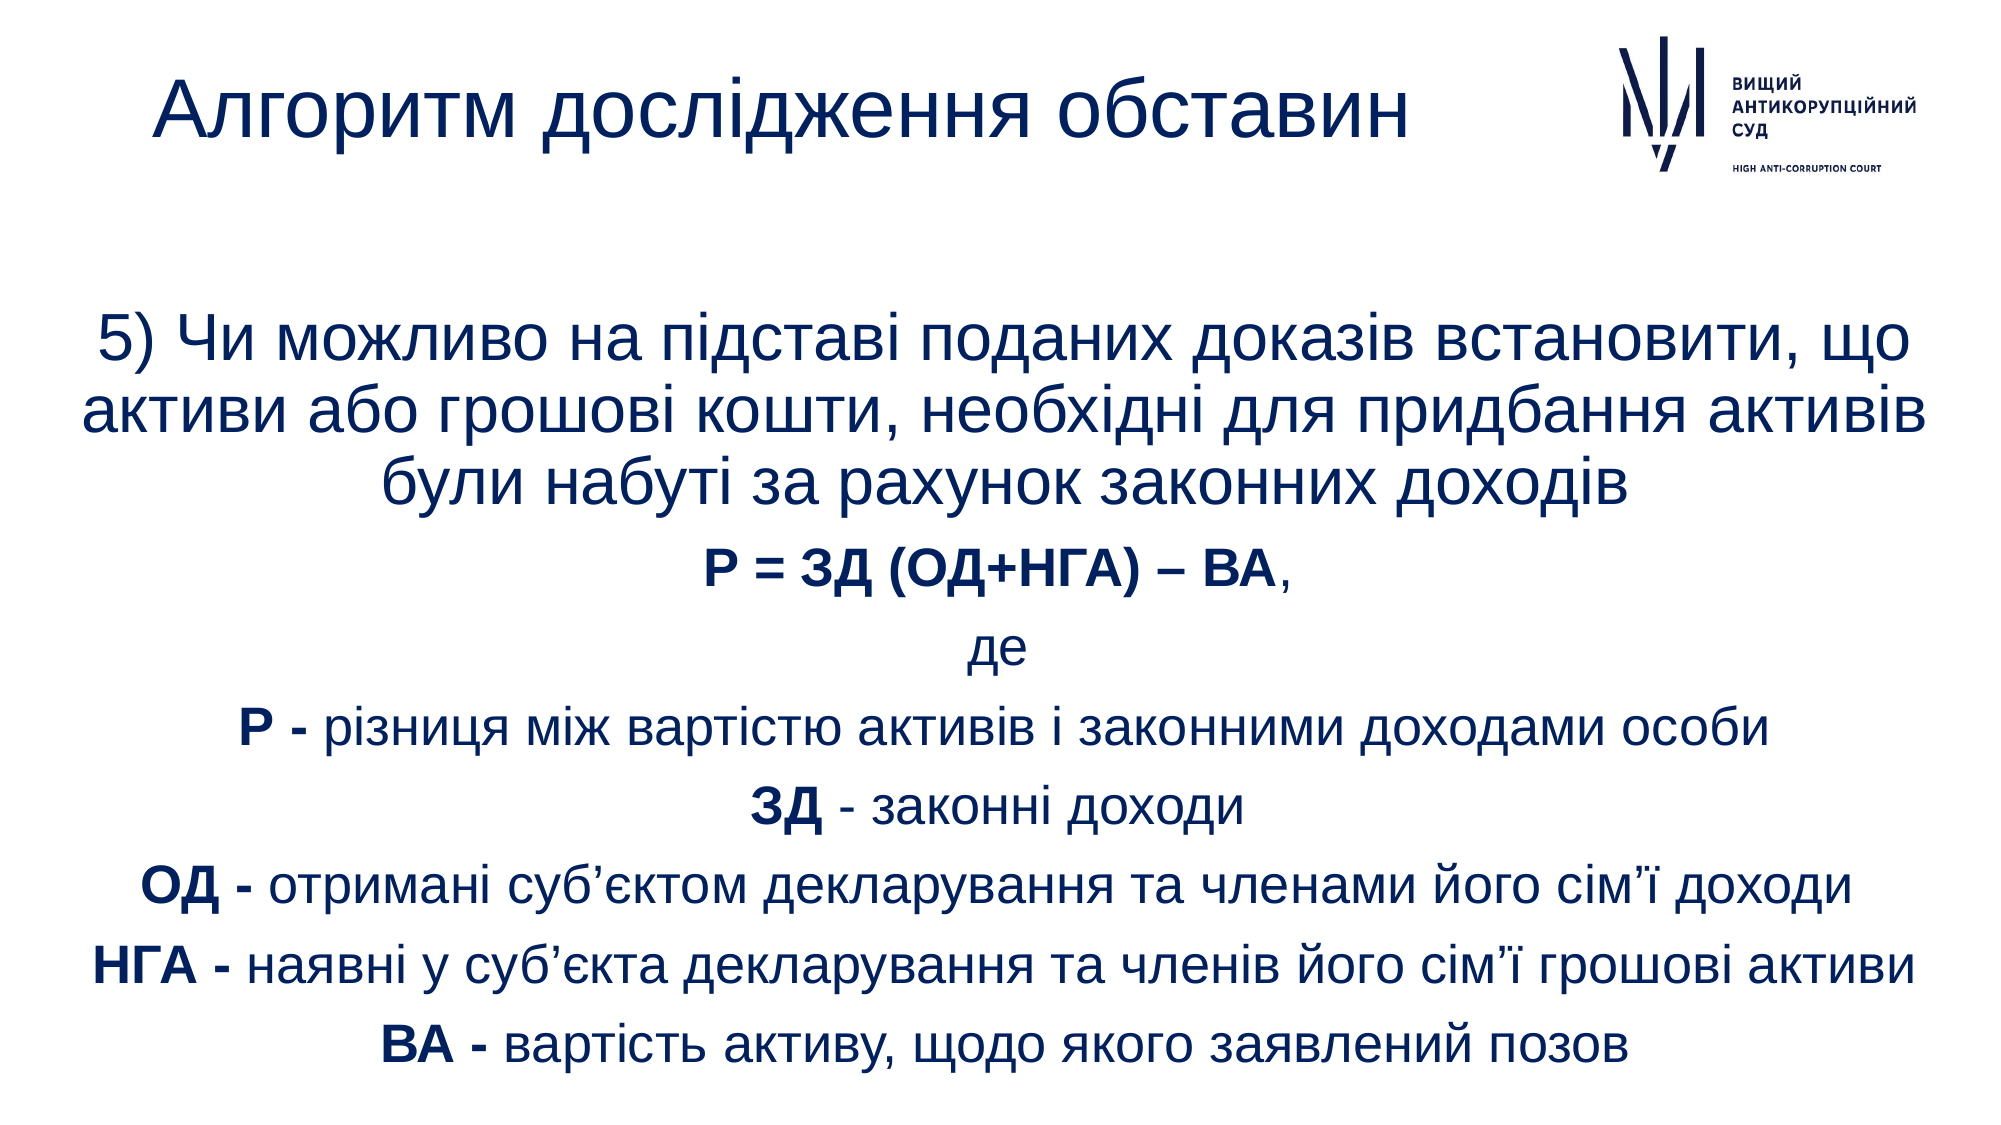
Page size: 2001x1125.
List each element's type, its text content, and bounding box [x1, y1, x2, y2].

list 5) Чи можливо на підставі поданих доказів встановити, що активи або грошові кошти, необхідні для придбання активів були набуті за рахунок законних доходів Р = ЗД (ОД+НГА) – ВА, де Р - різниця між вартістю активів і законними доходами особи ЗД - законні доходи ОД - отримані суб’єктом декларування та членами його сім’ї доходи НГА - наявні у суб’єкта декларування та членів його сім’ї грошові активи ВА - вартість активу, щодо якого заявлений позов [53, 194, 1958, 1093]
title Алгоритм дослідження обставин [137, 1, 1534, 194]
picture [1534, 0, 2000, 254]
